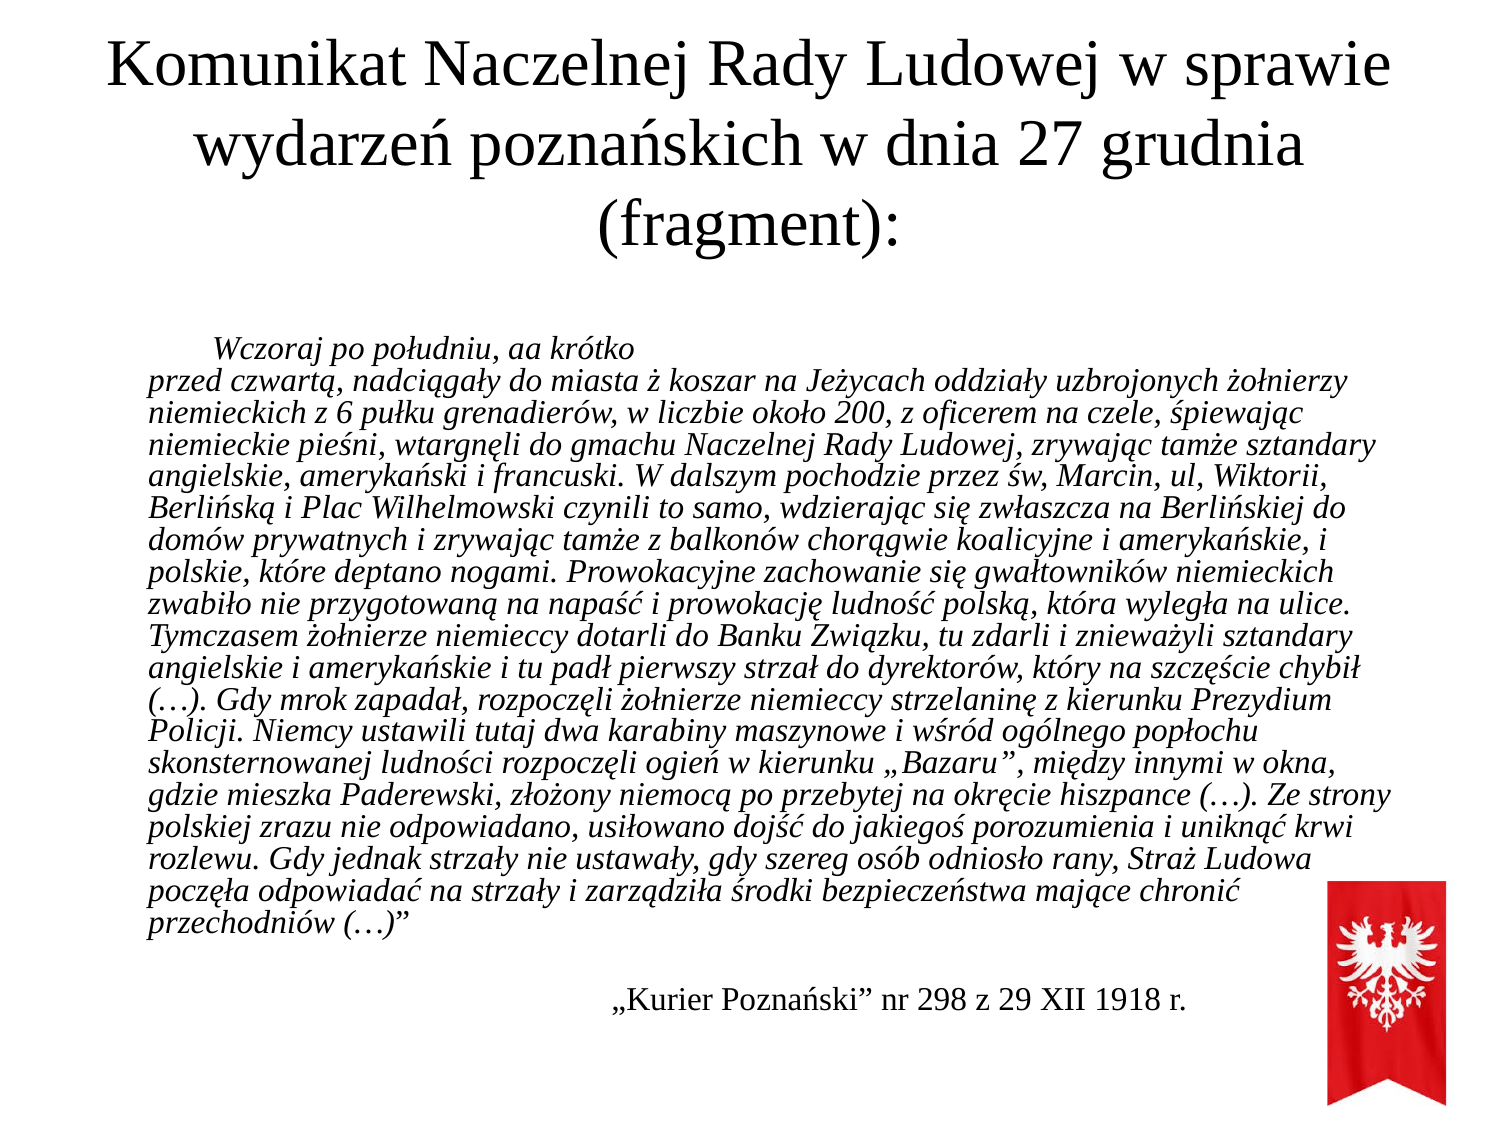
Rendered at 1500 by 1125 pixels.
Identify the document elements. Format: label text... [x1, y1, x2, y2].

title Komunikat Naczelnej Rady Ludowej w sprawie wydarzeń poznańskich w dnia 27 grudnia (fragment): [75, 45, 1425, 233]
picture [1293, 881, 1480, 1106]
list Wczoraj po południu, aa krótko przed czwartą, nadciągały do miasta ż koszar na Jeżycach oddziały uzbrojonych żołnierzy niemieckich z 6 pułku grenadierów, w liczbie około 200, z oficerem na czele, śpiewając niemieckie pieśni, wtargnęli do gmachu Naczelnej Rady Ludowej, zrywając tamże sztandary angielskie, amerykański i francuski. W dalszym pochodzie przez św, Marcin, ul, Wiktorii, Berlińską i Plac Wilhelmowski czynili to samo, wdzierając się zwłaszcza na Berlińskiej do domów prywatnych i zrywając tamże z balkonów chorągwie koalicyjne i amerykańskie, i polskie, które deptano nogami. Prowokacyjne zachowanie się gwałtowników niemieckich zwabiło nie przygotowaną na napaść i prowokację ludność polską, która wyległa na ulice. Tymczasem żołnierze niemieccy dotarli do Banku Związku, tu zdarli i znieważyli sztandary angielskie i amerykańskie i tu padł pierwszy strzał do dyrektorów, który na szczęście chybił (…). Gdy mrok zapadał, rozpoczęli żołnierze niemieccy strzelaninę z kierunku Prezydium Policji. Niemcy ustawili tutaj dwa karabiny maszynowe i wśród ogólnego popłochu skonsternowanej ludności rozpoczęli ogień w kierunku „Bazaru”, między innymi w okna, gdzie mieszka Paderewski, złożony niemocą po przebytej na okręcie hiszpance (…). Ze strony polskiej zrazu nie odpowiadano, usiłowano dojść do jakiegoś porozumienia i uniknąć krwi rozlewu. Gdy jednak strzały nie ustawały, gdy szereg osób odniosło rany, Straż Ludowa poczęła odpowiadać na strzały i zarządziła środki bezpieczeństwa mające chronić przechodniów (…)” „Kurier Poznański” nr 298 z 29 XII 1918 r. [76, 326, 1427, 1083]
